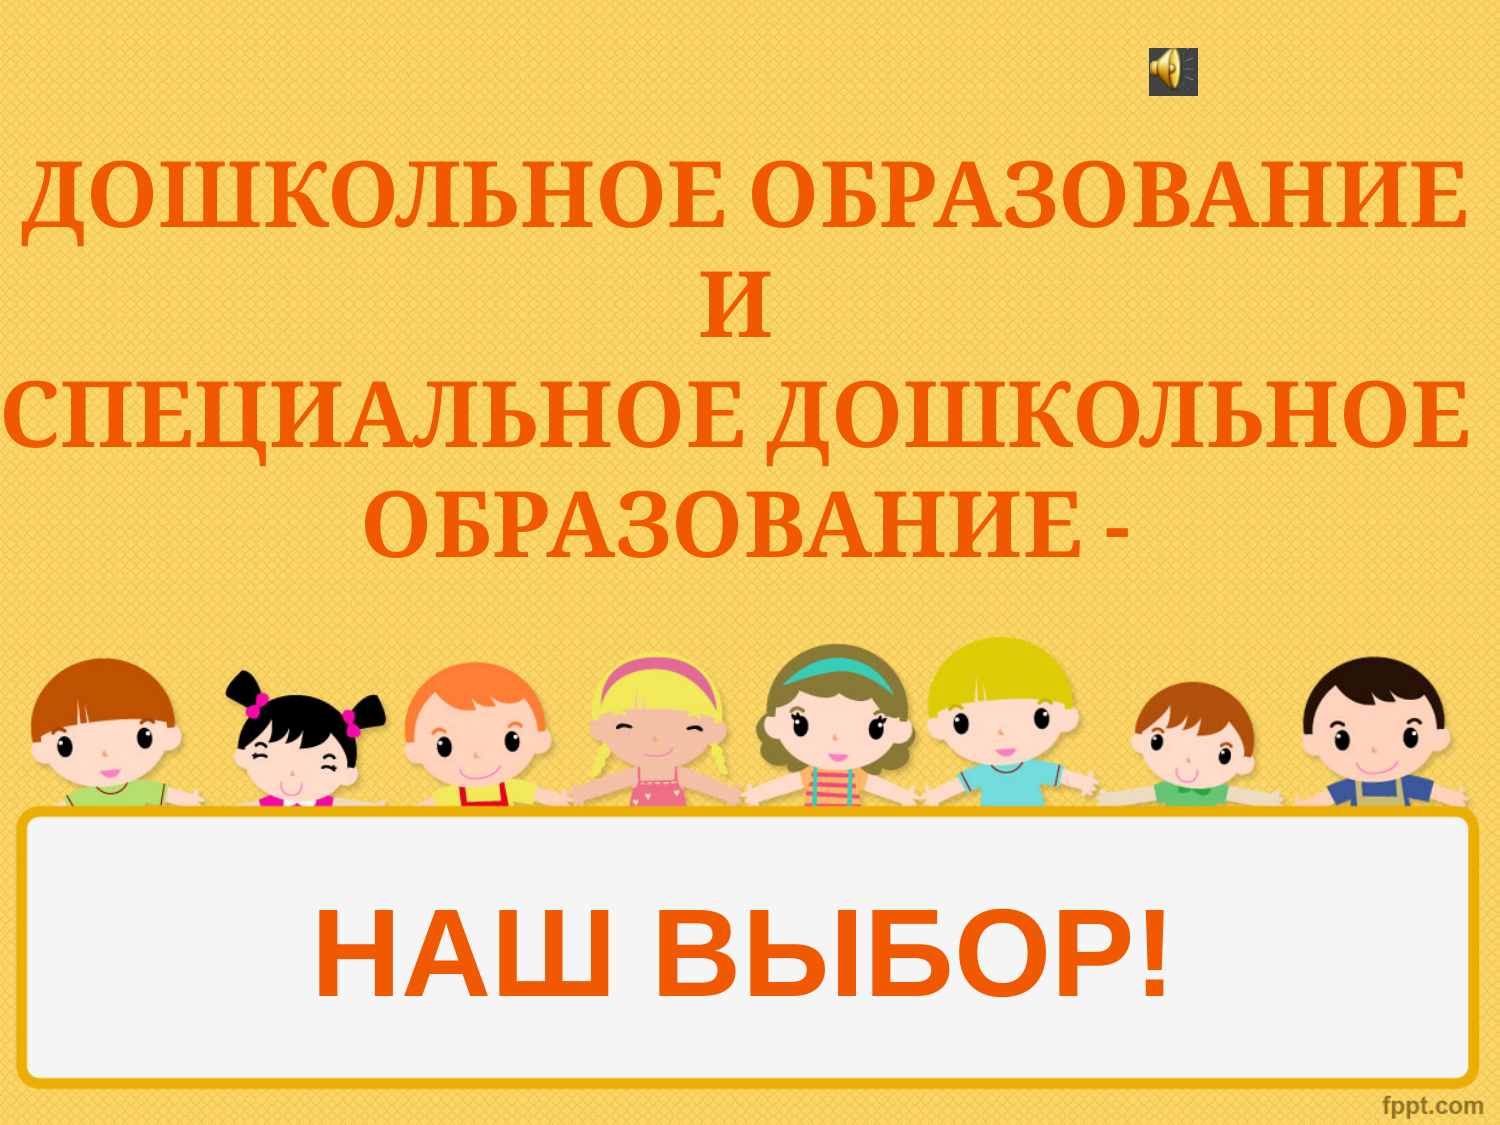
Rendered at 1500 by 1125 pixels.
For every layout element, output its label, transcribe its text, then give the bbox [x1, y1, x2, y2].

picture [0, 0, 1500, 128]
title НАШ ВЫБОР! [265, 892, 1223, 1000]
text_box Дошкольное образование И Специальное дошкольное Образование - [0, 128, 1500, 584]
picture [0, 584, 1500, 1125]
